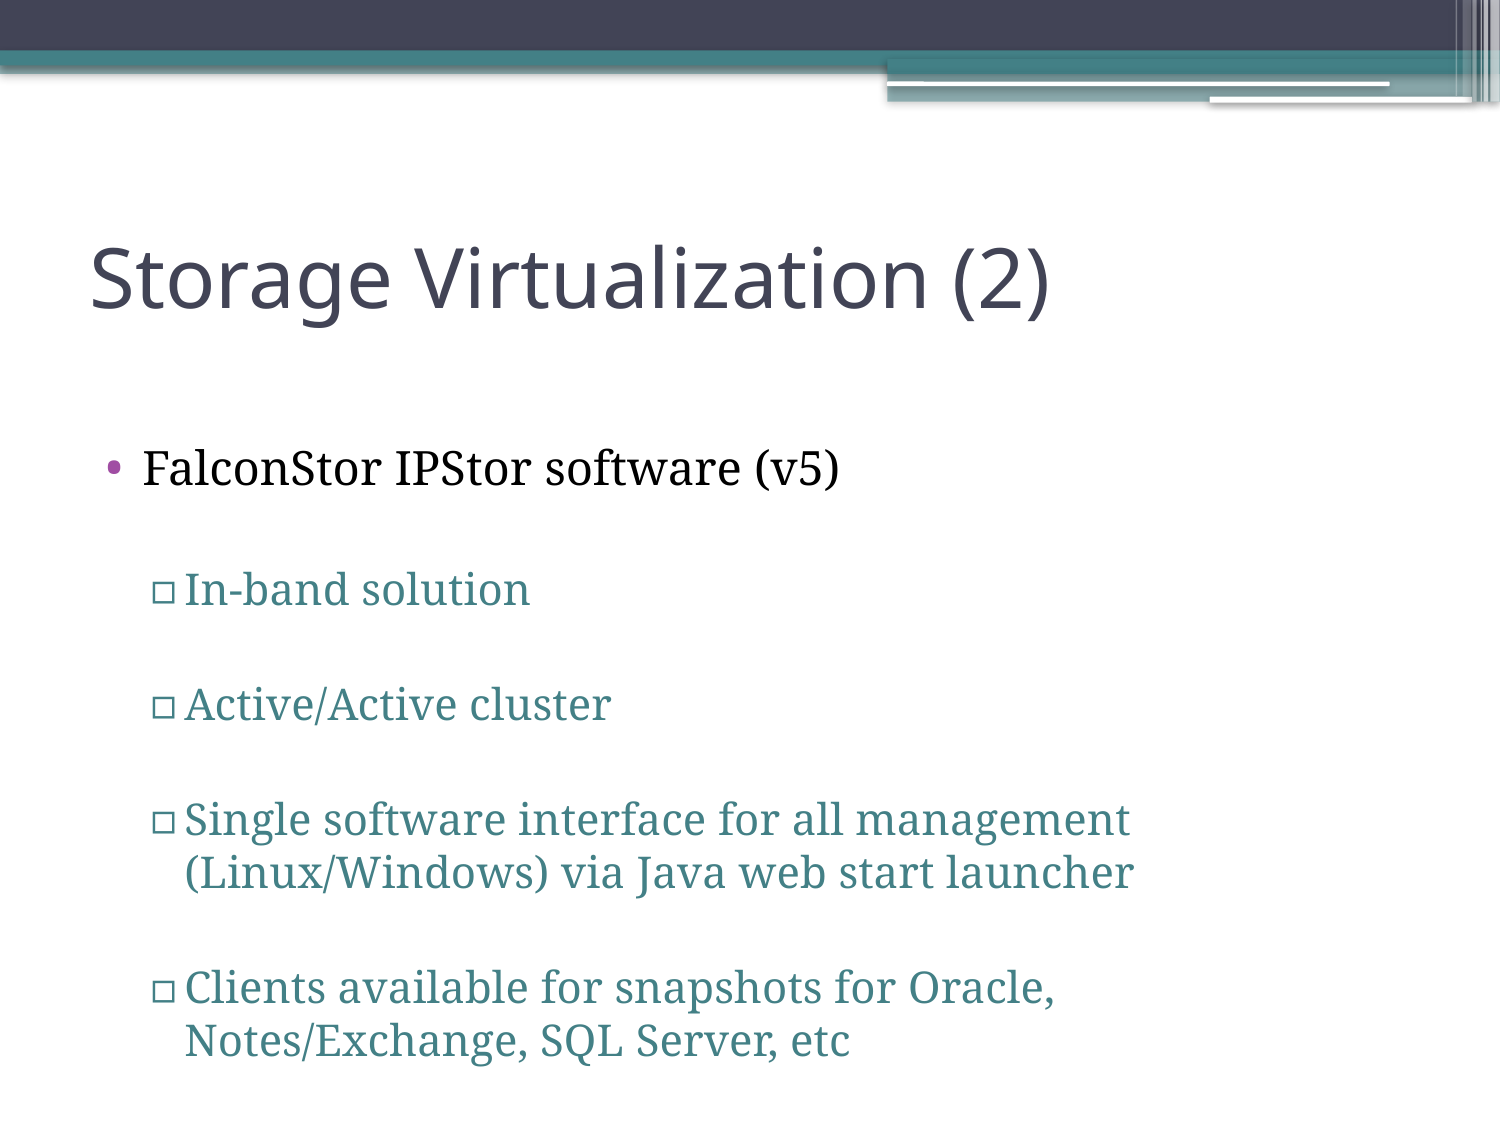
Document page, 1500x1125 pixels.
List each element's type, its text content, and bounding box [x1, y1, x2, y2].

title Storage Virtualization (2) [75, 187, 1425, 363]
list FalconStor IPStor software (v5) In-band solution Active/Active cluster Single software interface for all management (Linux/Windows) via Java web start launcher Clients available for snapshots for Oracle, Notes/Exchange, SQL Server, etc [75, 368, 1425, 1079]
